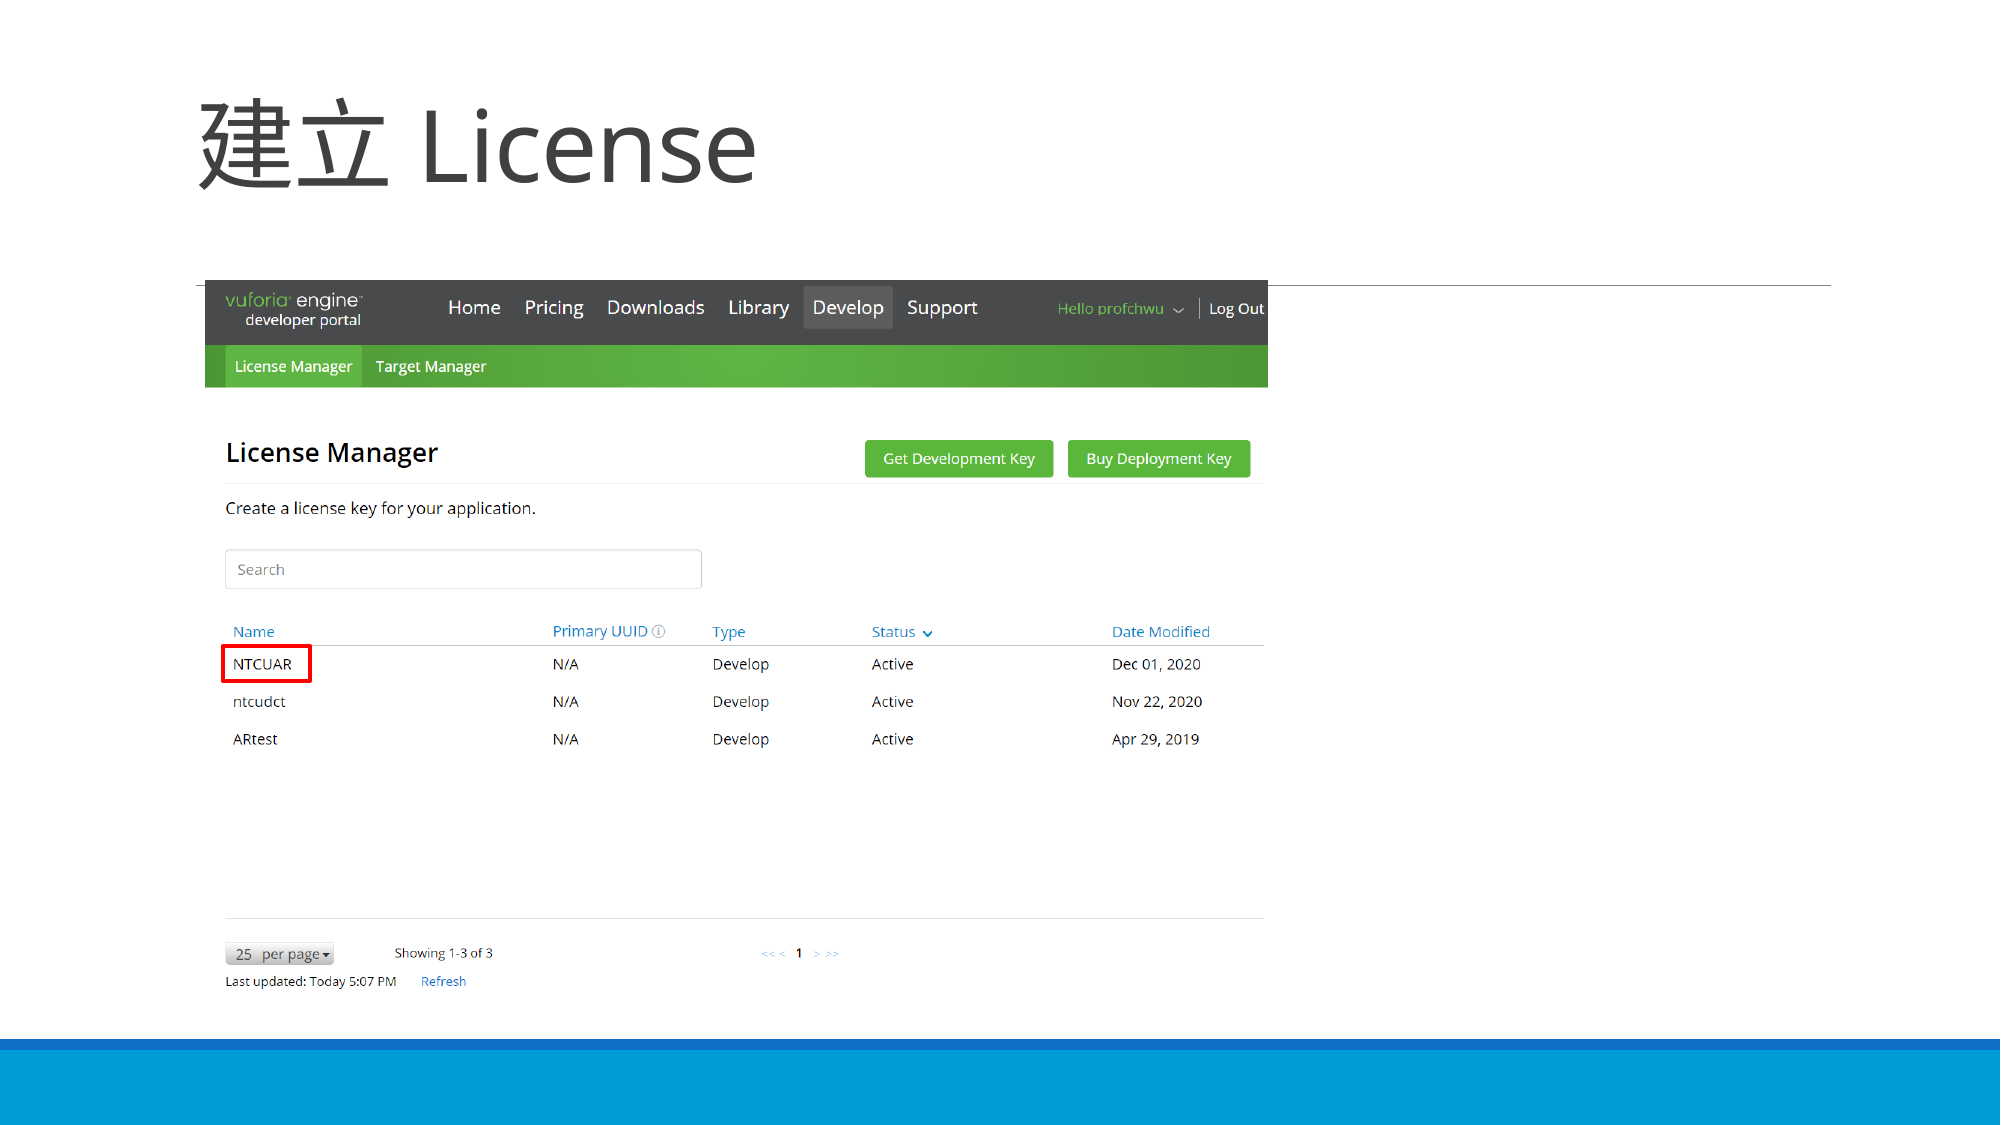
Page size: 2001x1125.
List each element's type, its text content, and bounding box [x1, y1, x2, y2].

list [205, 280, 1269, 1008]
title 建立License [180, 47, 1830, 211]
